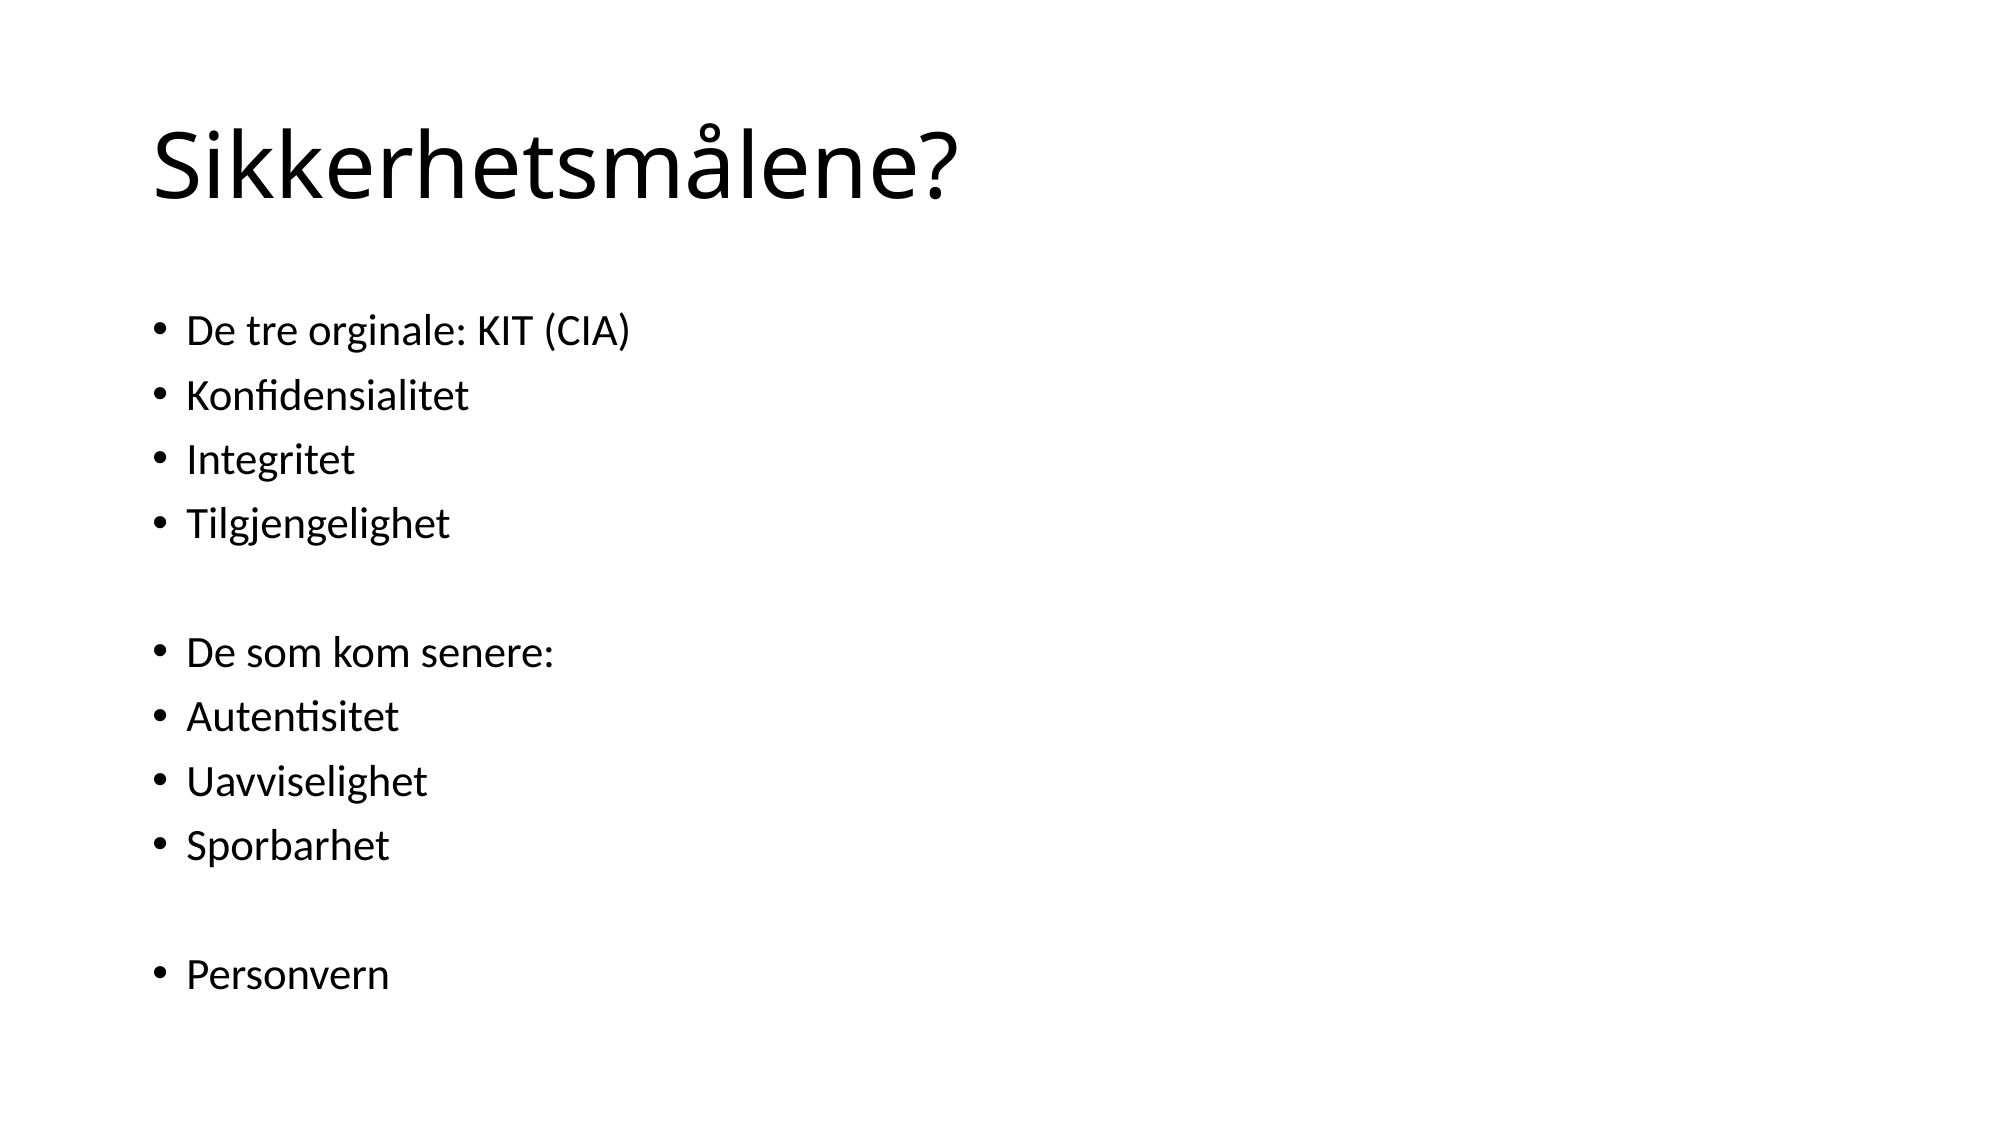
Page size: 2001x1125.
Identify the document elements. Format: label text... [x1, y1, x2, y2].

list De tre orginale: KIT (CIA) Konfidensialitet Integritet Tilgjengelighet De som kom senere: Autentisitet Uavviselighet Sporbarhet Personvern [137, 299, 1863, 1014]
title Sikkerhetsmålene? [137, 59, 1863, 278]
